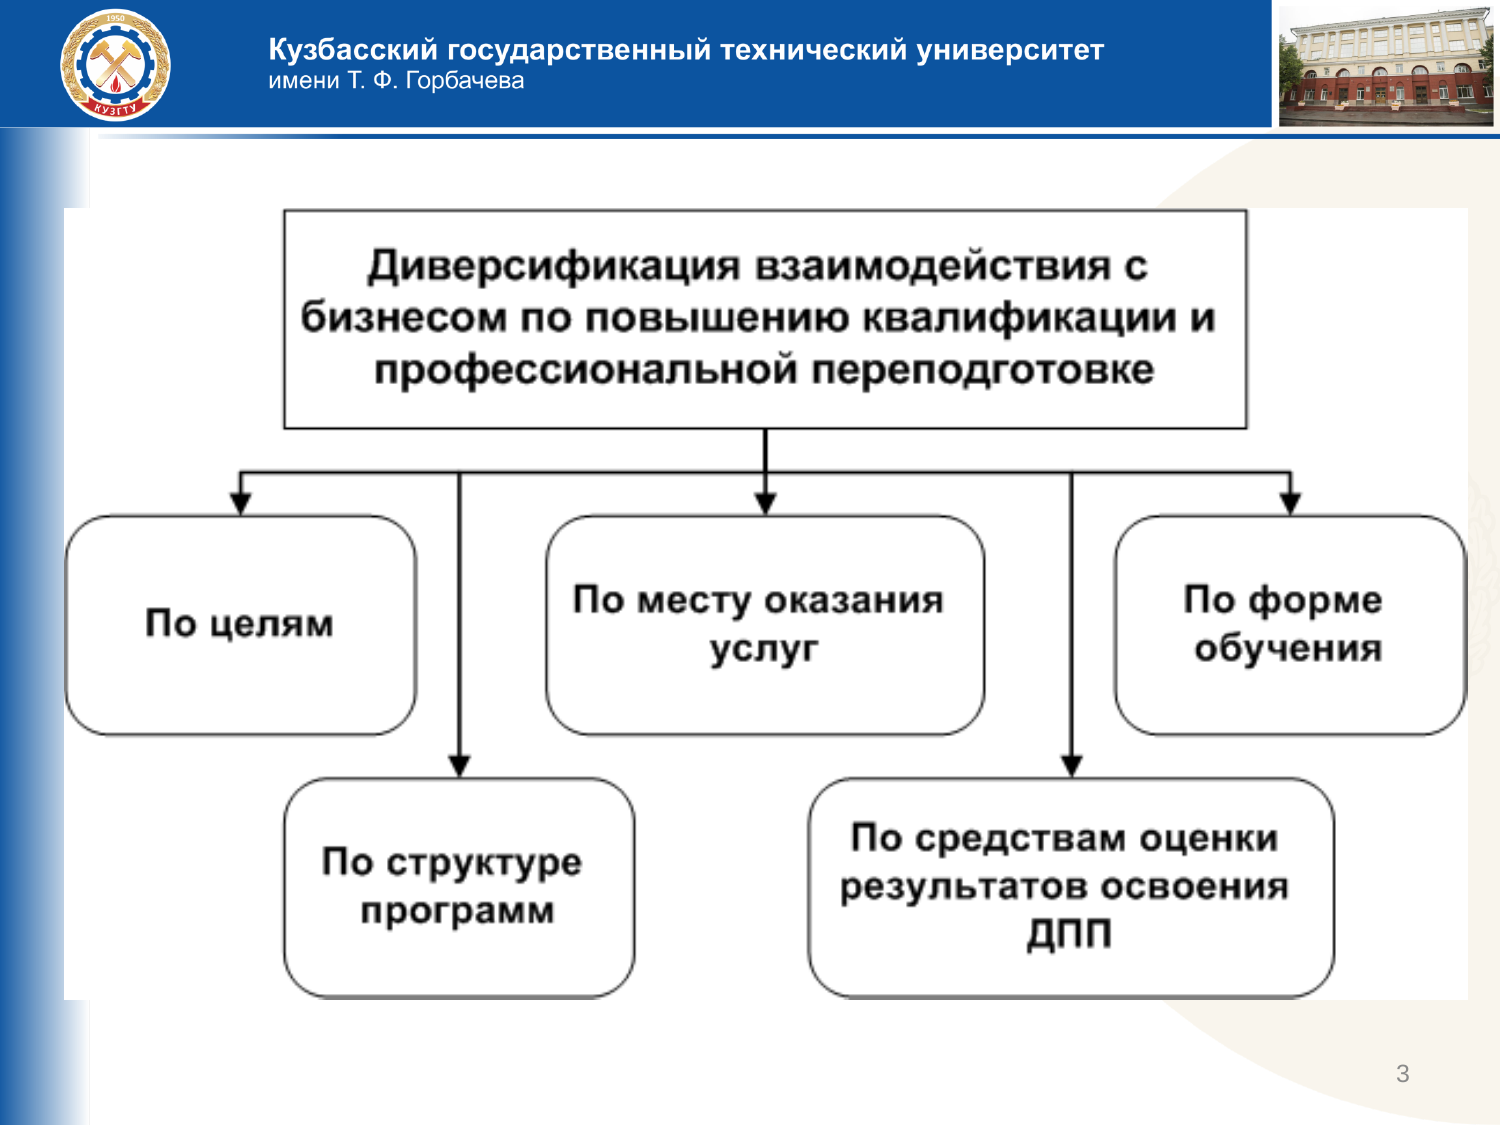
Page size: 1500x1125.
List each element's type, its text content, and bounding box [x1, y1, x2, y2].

slide_number 3 [1074, 1042, 1425, 1103]
picture [0, 0, 1500, 1125]
